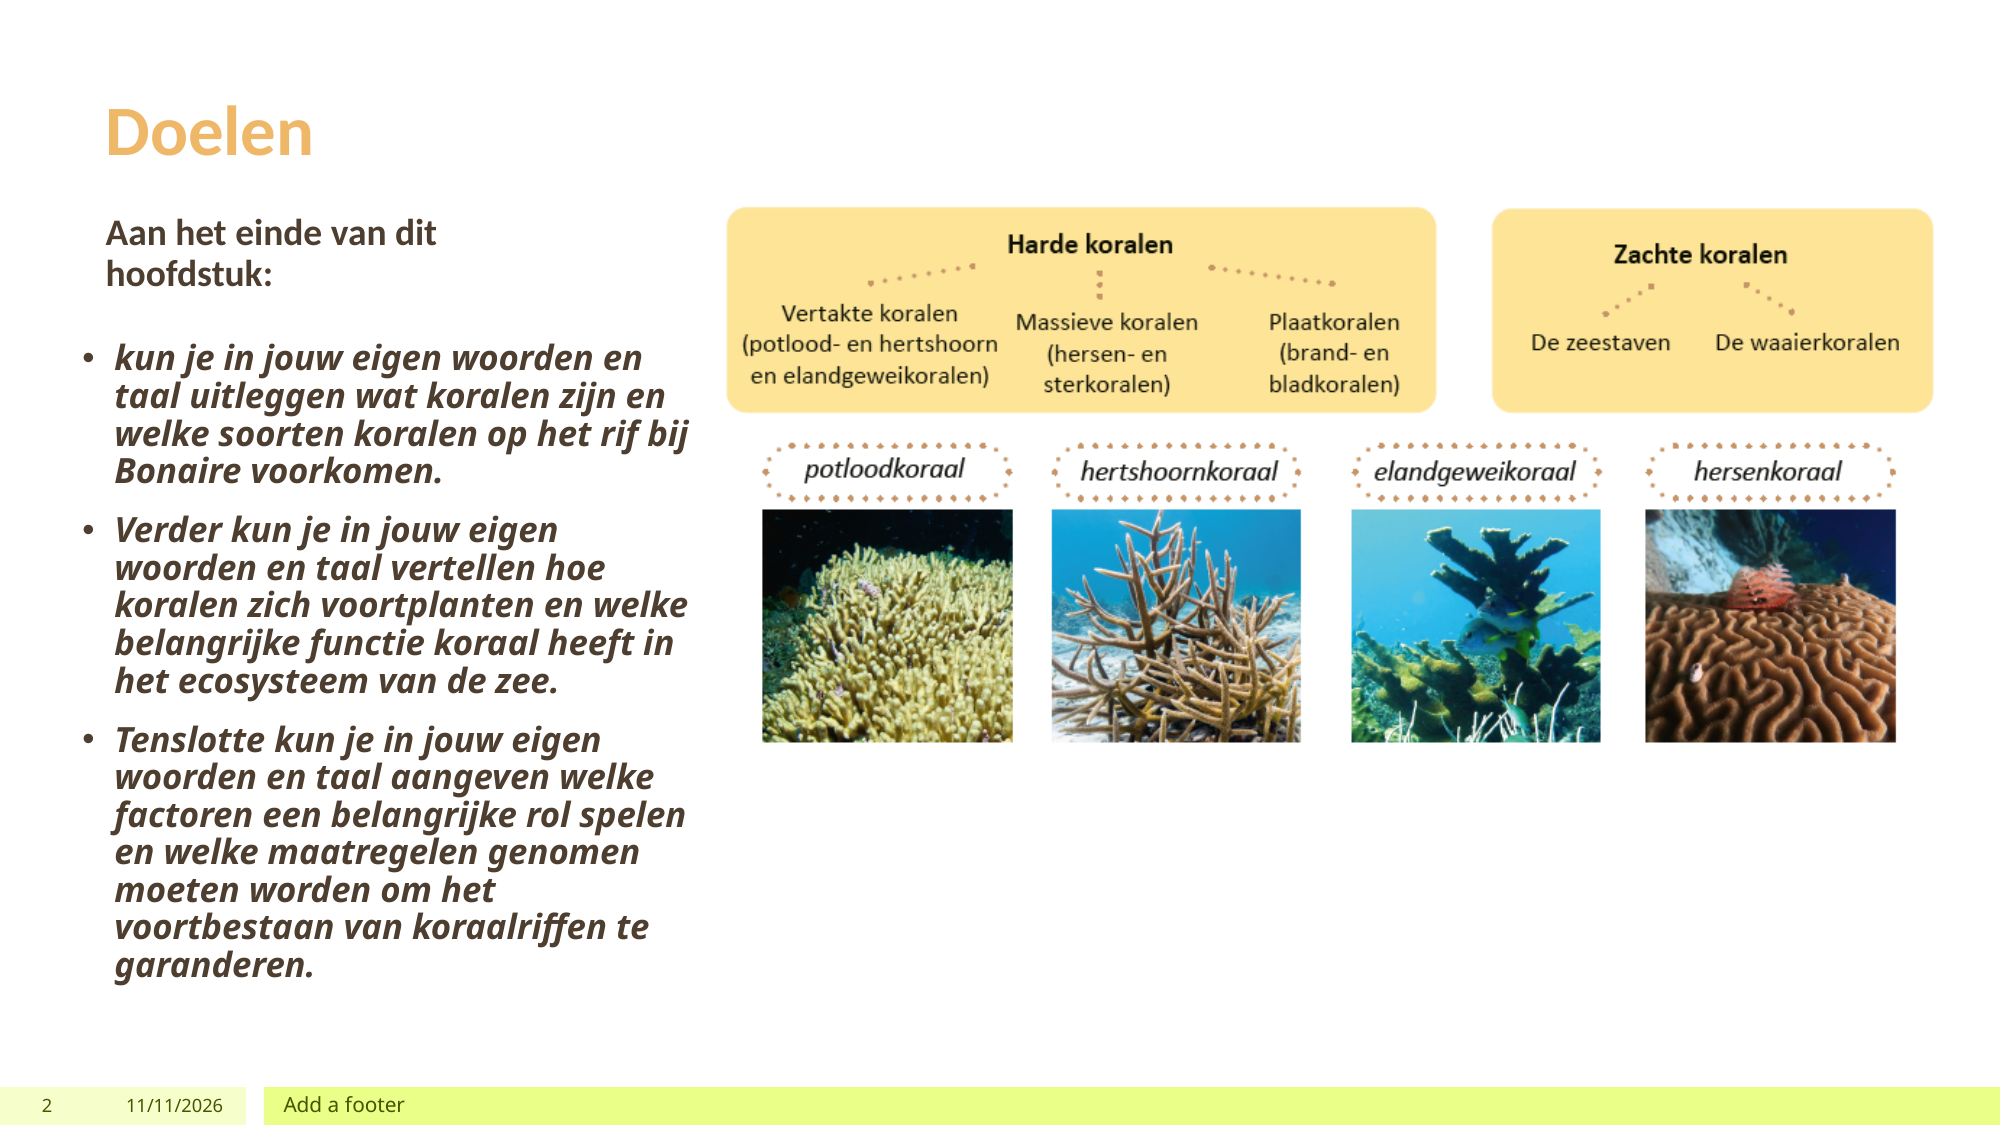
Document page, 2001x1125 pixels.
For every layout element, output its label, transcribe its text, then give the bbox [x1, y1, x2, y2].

list Aan het einde van dit hoofdstuk: [90, 219, 488, 302]
list kun je in jouw eigen woorden en taal uitleggen wat koralen zijn en welke soorten koralen op het rif bij Bonaire voorkomen. Verder kun je in jouw eigen woorden en taal vertellen hoe koralen zich voortplanten en welke belangrijke functie koraal heeft in het ecosysteem van de zee. Tenslotte kun je in jouw eigen woorden en taal aangeven welke factoren een belangrijke rol spelen en welke maatregelen genomen moeten worden om het voortbestaan van koraalriffen te garanderen. [67, 333, 709, 1018]
footer Add a footer [268, 1087, 1769, 1125]
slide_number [74, 1087, 239, 1125]
slide_number 2 [0, 1087, 68, 1125]
title Doelen [90, 45, 1769, 177]
picture [708, 176, 1951, 748]
